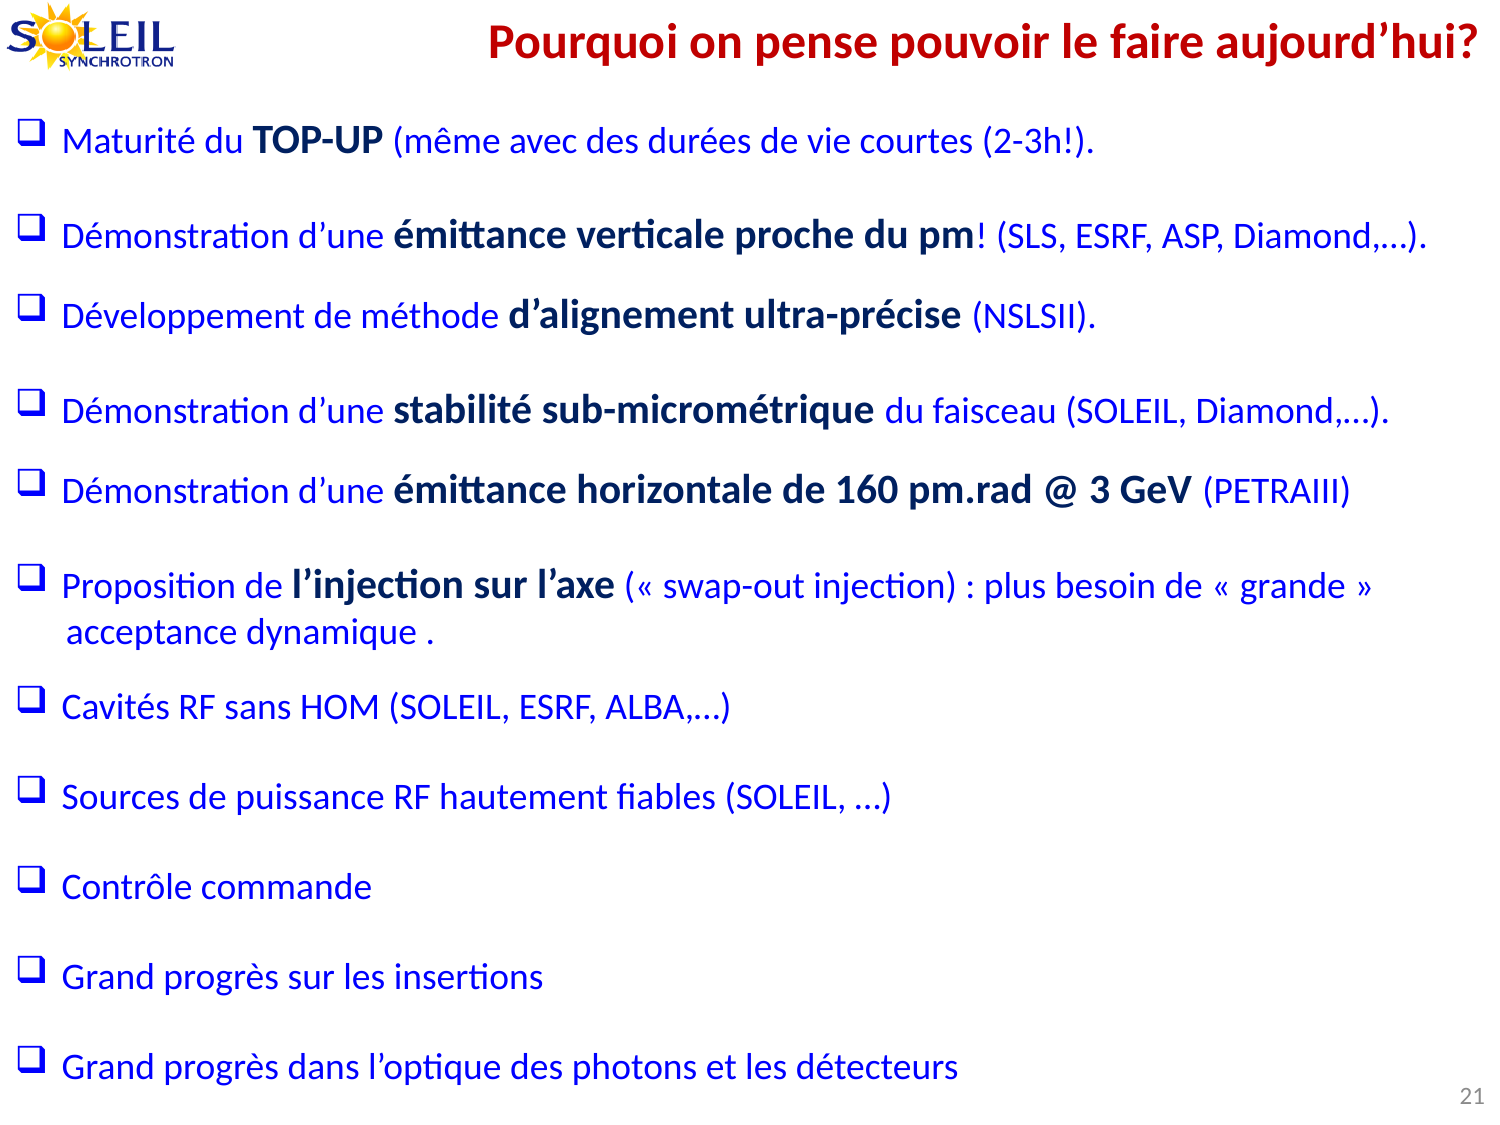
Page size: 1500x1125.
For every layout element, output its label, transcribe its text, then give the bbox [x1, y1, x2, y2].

text_box Maturité du TOP-UP (même avec des durées de vie courtes (2-3h!). Démonstration d’une émittance verticale proche du pm! (SLS, ESRF, ASP, Diamond,…). Développement de méthode d’alignement ultra-précise (NSLSII). Démonstration d’une stabilité sub-micrométrique du faisceau (SOLEIL, Diamond,…). Démonstration d’une émittance horizontale de 160 pm.rad @ 3 GeV (PETRAIII) Proposition de l’injection sur l’axe (« swap-out injection) : plus besoin de « grande » acceptance dynamique . Cavités RF sans HOM (SOLEIL, ESRF, ALBA,…) Sources de puissance RF hautement fiables (SOLEIL, …) Contrôle commande Grand progrès sur les insertions Grand progrès dans l’optique des photons et les détecteurs [0, 104, 1471, 1095]
text_box Pourquoi on pense pouvoir le faire aujourd’hui? [474, 1, 1496, 76]
picture [0, 0, 184, 74]
slide_number 21 [1149, 1065, 1500, 1125]
